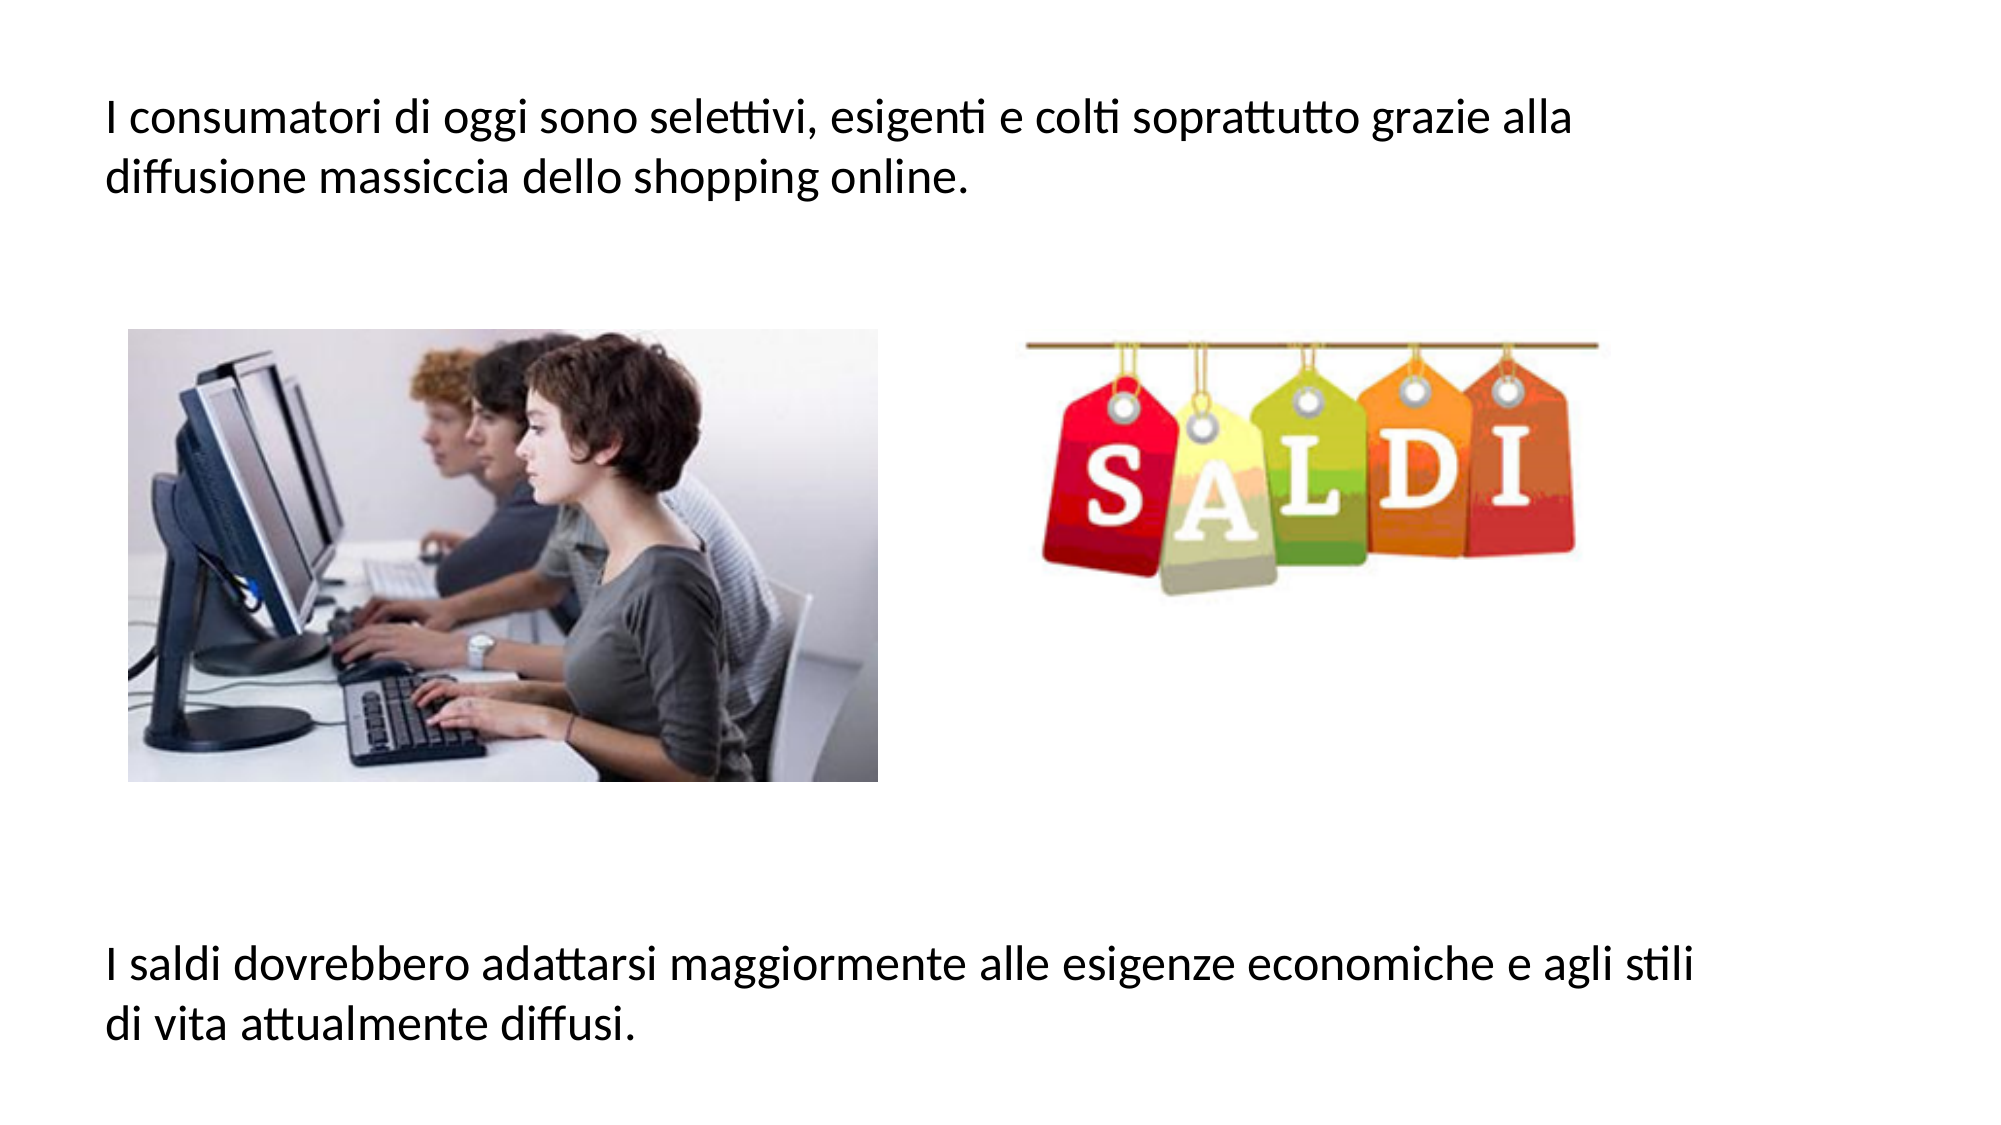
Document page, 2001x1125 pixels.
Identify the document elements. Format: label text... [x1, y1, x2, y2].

text_box I consumatori di oggi sono selettivi, esigenti e colti soprattutto grazie alla diffusione massiccia dello shopping online. [90, 76, 1790, 211]
picture [1015, 329, 1611, 609]
text_box I saldi dovrebbero adattarsi maggiormente alle esigenze economiche e agli stili di vita attualmente diffusi. [90, 923, 1718, 1058]
picture [128, 329, 878, 782]
